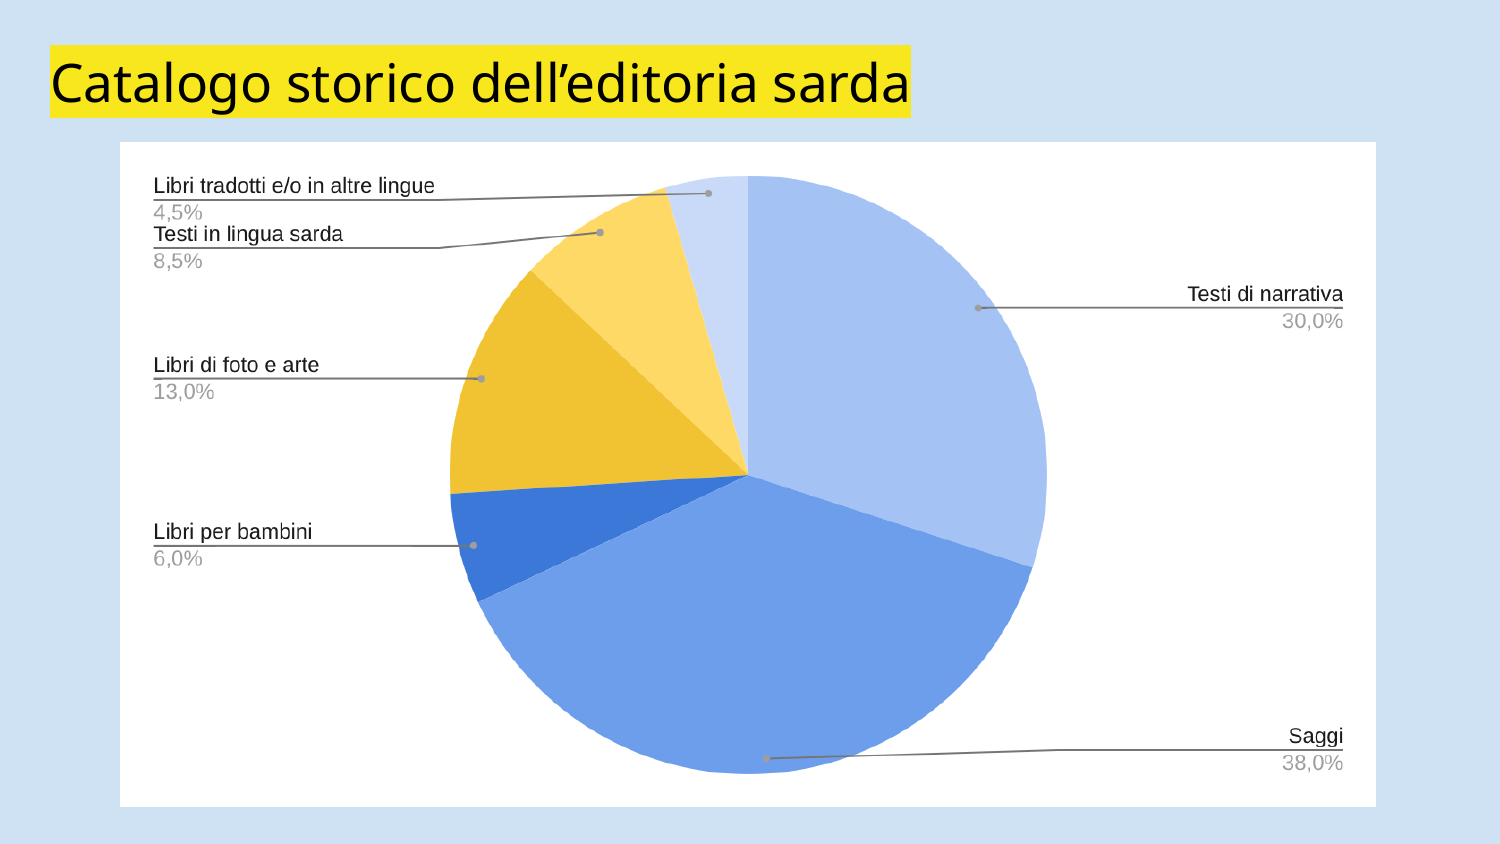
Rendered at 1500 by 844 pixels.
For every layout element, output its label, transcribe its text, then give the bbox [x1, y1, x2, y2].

picture [119, 142, 1376, 807]
title Catalogo storico dell’editoria sarda [34, 33, 1433, 128]
